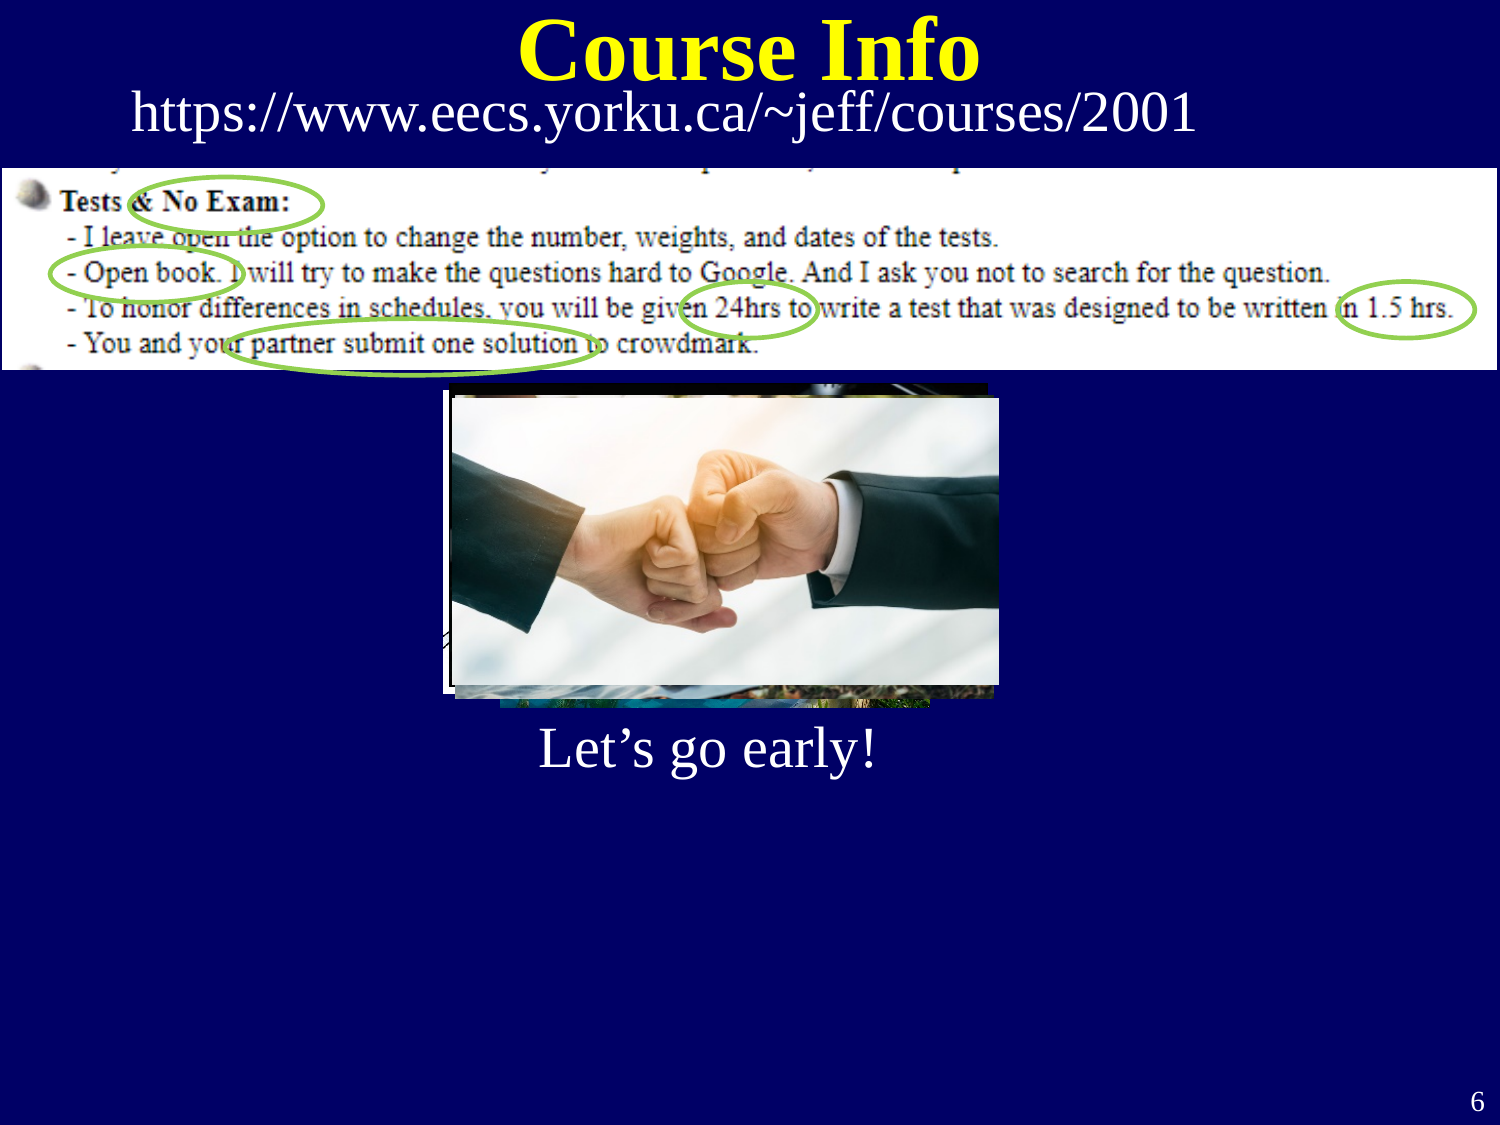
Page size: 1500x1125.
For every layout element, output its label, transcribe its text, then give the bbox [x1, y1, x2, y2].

picture [443, 383, 999, 699]
picture [1, 168, 1497, 370]
text_box https://www.eecs.yorku.ca/~jeff/courses/2001 [116, 65, 1215, 151]
title Course Info [112, 0, 1388, 138]
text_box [499, 707, 930, 788]
